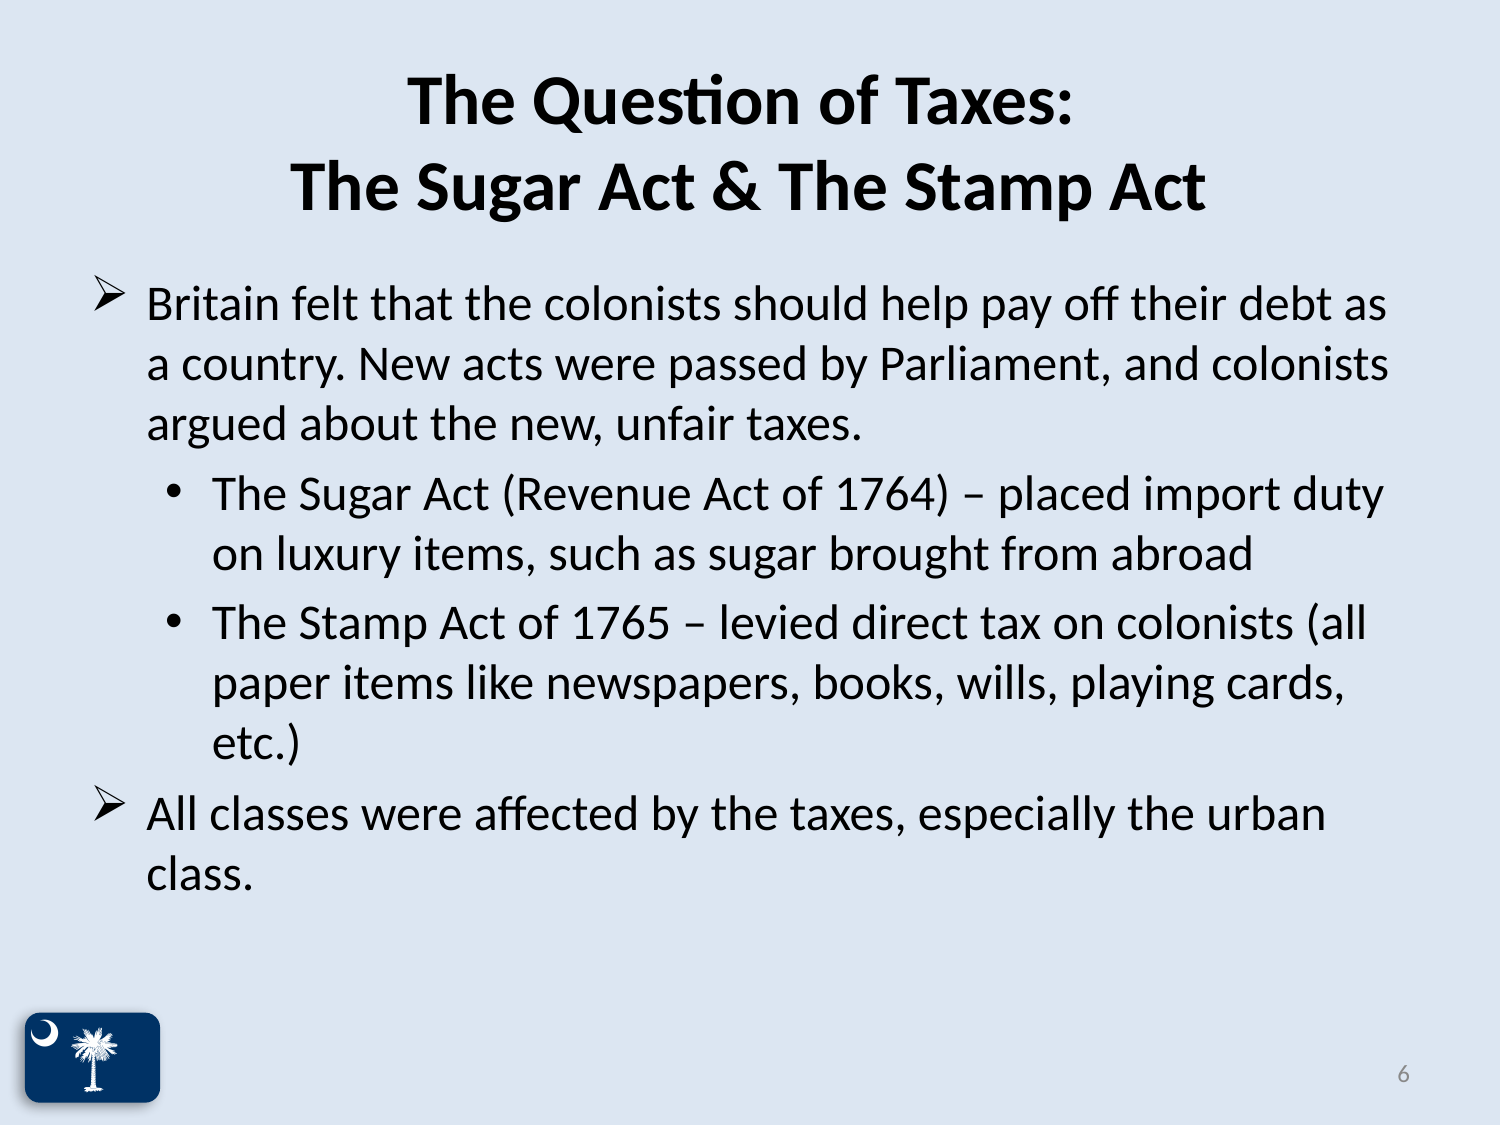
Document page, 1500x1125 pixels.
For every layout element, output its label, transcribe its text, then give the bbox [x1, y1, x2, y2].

title The Question of Taxes: The Sugar Act & The Stamp Act [75, 45, 1425, 233]
list Britain felt that the colonists should help pay off their debt as a country. New acts were passed by Parliament, and colonists argued about the new, unfair taxes. The Sugar Act (Revenue Act of 1764) – placed import duty on luxury items, such as sugar brought from abroad The Stamp Act of 1765 – levied direct tax on colonists (all paper items like newspapers, books, wills, playing cards, etc.) All classes were affected by the taxes, especially the urban class. [75, 262, 1425, 1005]
picture [24, 1012, 161, 1103]
slide_number 6 [1074, 1042, 1425, 1103]
